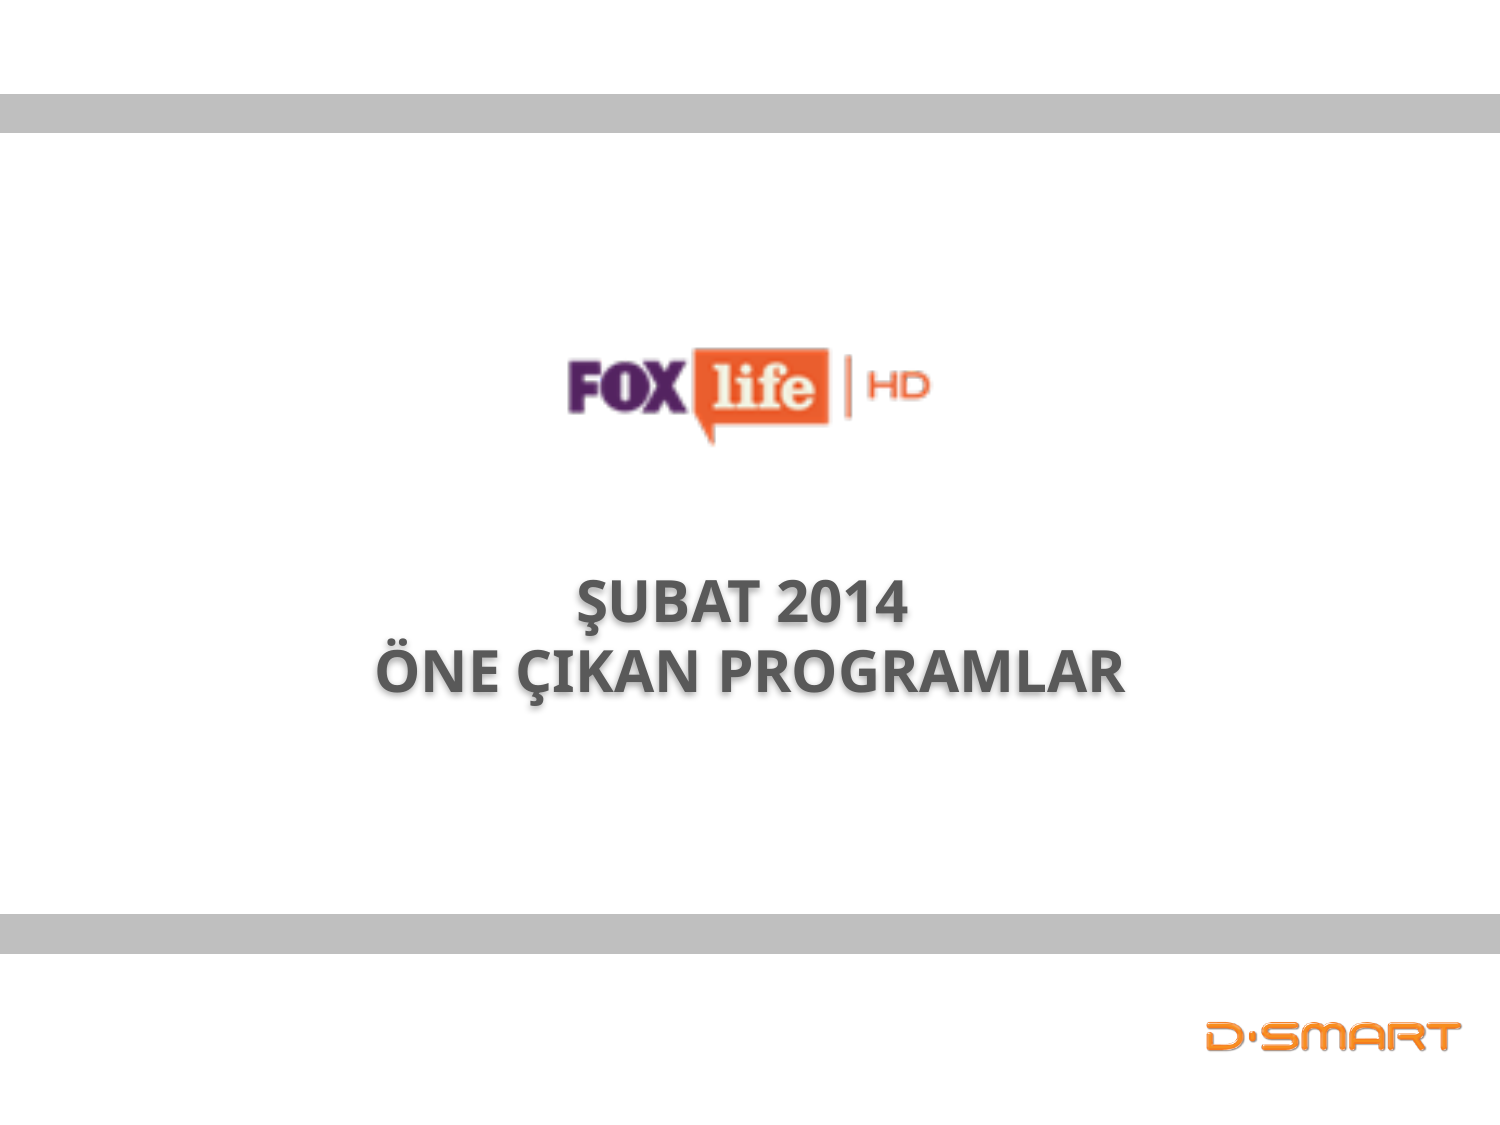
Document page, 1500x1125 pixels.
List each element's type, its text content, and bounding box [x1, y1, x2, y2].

text_box [0, 914, 1500, 954]
text_box ŞUBAT 2014 ÖNE ÇIKAN PROGRAMLAR [292, 621, 1208, 716]
picture [1179, 949, 1489, 1125]
picture [563, 278, 937, 520]
text_box [0, 94, 1500, 133]
